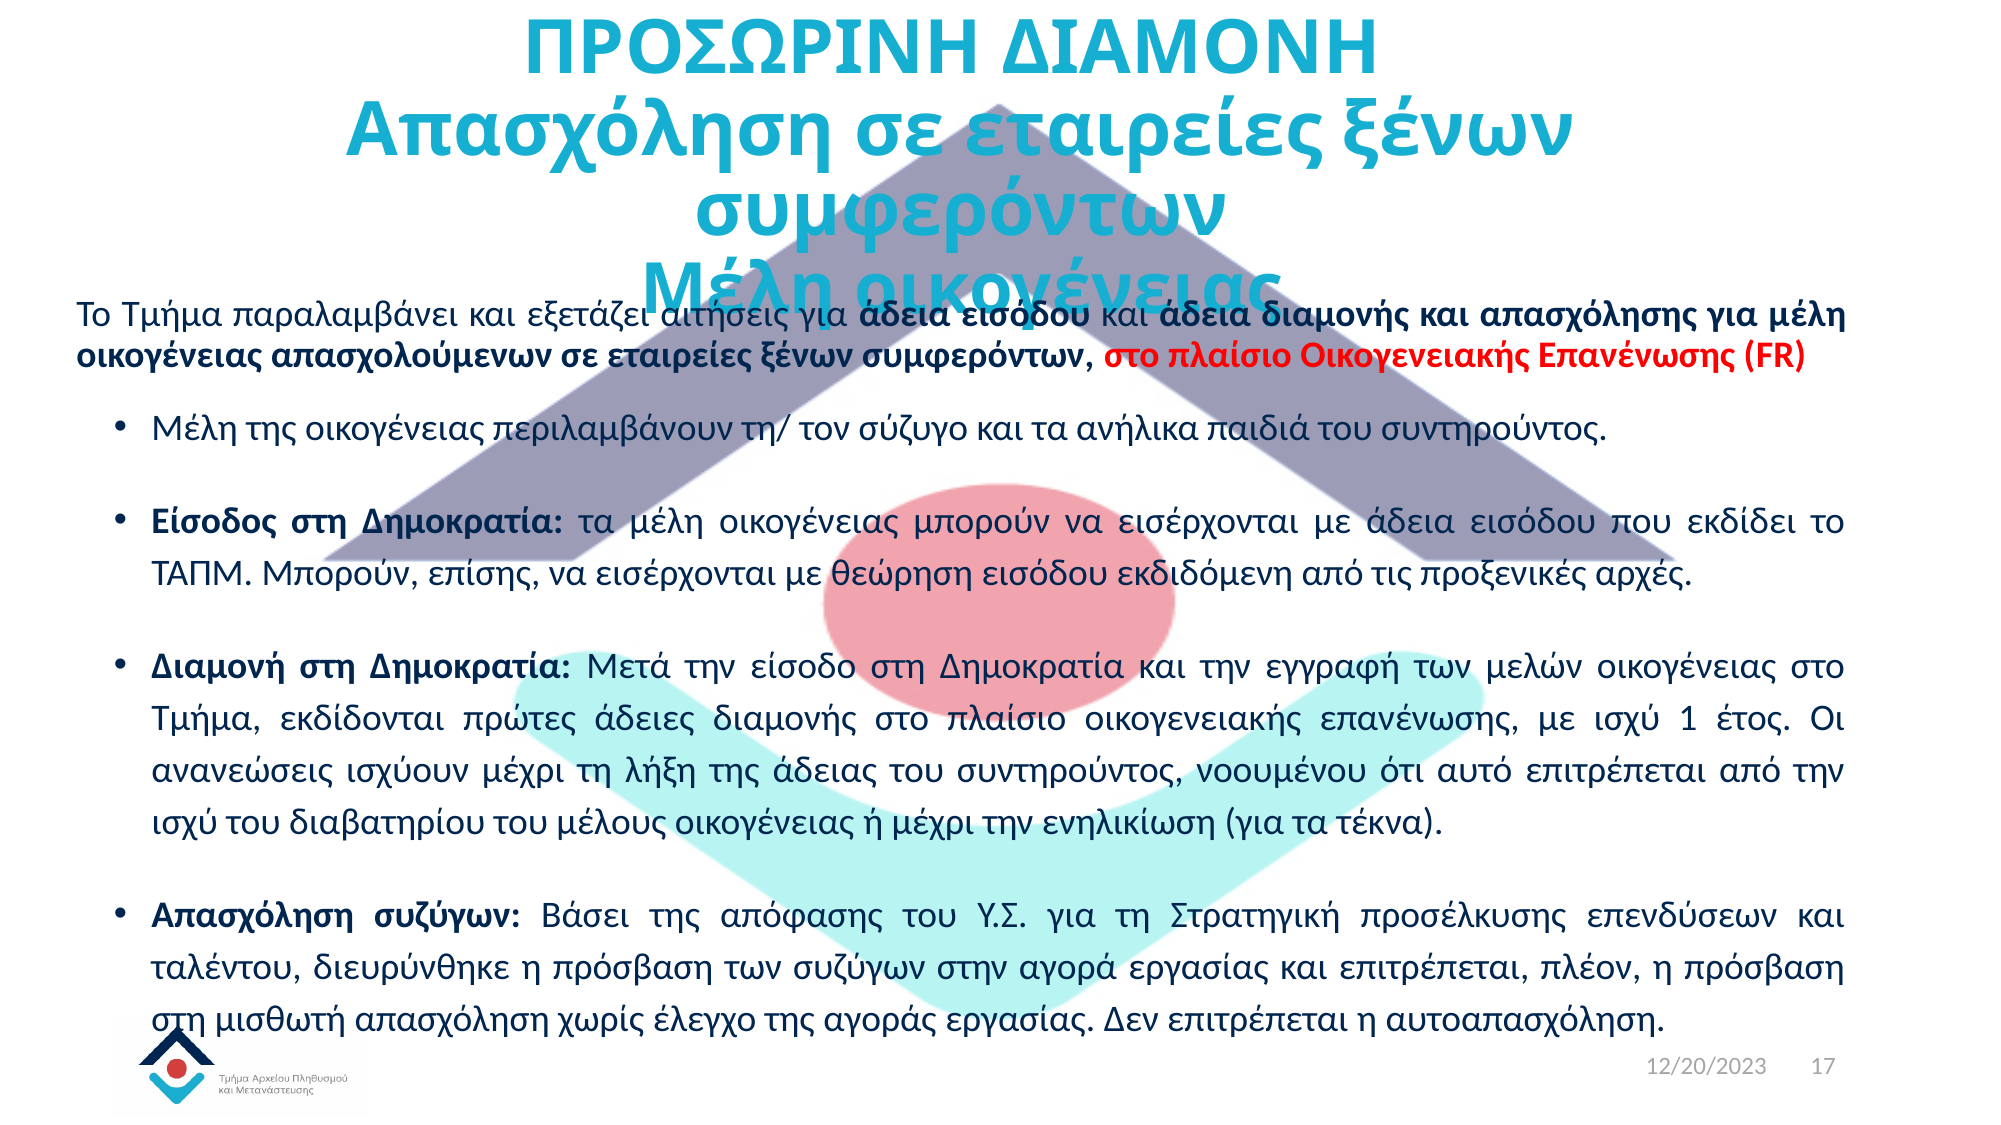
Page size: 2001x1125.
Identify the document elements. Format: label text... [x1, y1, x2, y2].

picture [112, 1055, 369, 1116]
title ΠΡΟΣΩΡΙΝΗ ΔΙΑΜΟΝΗ Απασχόληση σε εταιρείες ξένων συμφερόντων Μέλη οικογένειας [82, 60, 1841, 230]
list Το Τμήμα παραλαμβάνει και εξετάζει αιτήσεις για άδεια εισόδου και άδεια διαμονής και απασχόλησης για μέλη οικογένειας απασχολούμενων σε εταιρείες ξένων συμφερόντων, στο πλαίσιο Οικογενειακής Επανένωσης (FR) Μέλη της οικογένειας περιλαμβάνουν τη/ τον σύζυγο και τα ανήλικα παιδιά του συντηρούντος. Είσοδος στη Δημοκρατία: τα μέλη οικογένειας μπορούν να εισέρχονται με άδεια εισόδου που εκδίδει το ΤΑΠΜ. Μπορούν, επίσης, να εισέρχονται με θεώρηση εισόδου εκδιδόμενη από τις προξενικές αρχές. Διαμονή στη Δημοκρατία: Μετά την είσοδο στη Δημοκρατία και την εγγραφή των μελών οικογένειας στο Τμήμα, εκδίδονται πρώτες άδειες διαμονής στο πλαίσιο οικογενειακής επανένωσης, με ισχύ 1 έτος. Οι ανανεώσεις ισχύουν μέχρι τη λήξη της άδειας του συντηρούντος, νοουμένου ότι αυτό επιτρέπεται από την ισχύ του διαβατηρίου του μέλους οικογένειας ή μέχρι την ενηλικίωση (για τα τέκνα). Απασχόληση συζύγων: Βάσει της απόφασης του Υ.Σ. για τη Στρατηγική προσέλκυσης επενδύσεων και ταλέντου, διευρύνθηκε η πρόσβαση των συζύγων στην αγορά εργασίας και επιτρέπεται, πλέον, η πρόσβαση στη μισθωτή απασχόληση χωρίς έλεγχο της αγοράς εργασίας. Δεν επιτρέπεται η αυτοαπασχόληση. [61, 230, 1862, 1055]
